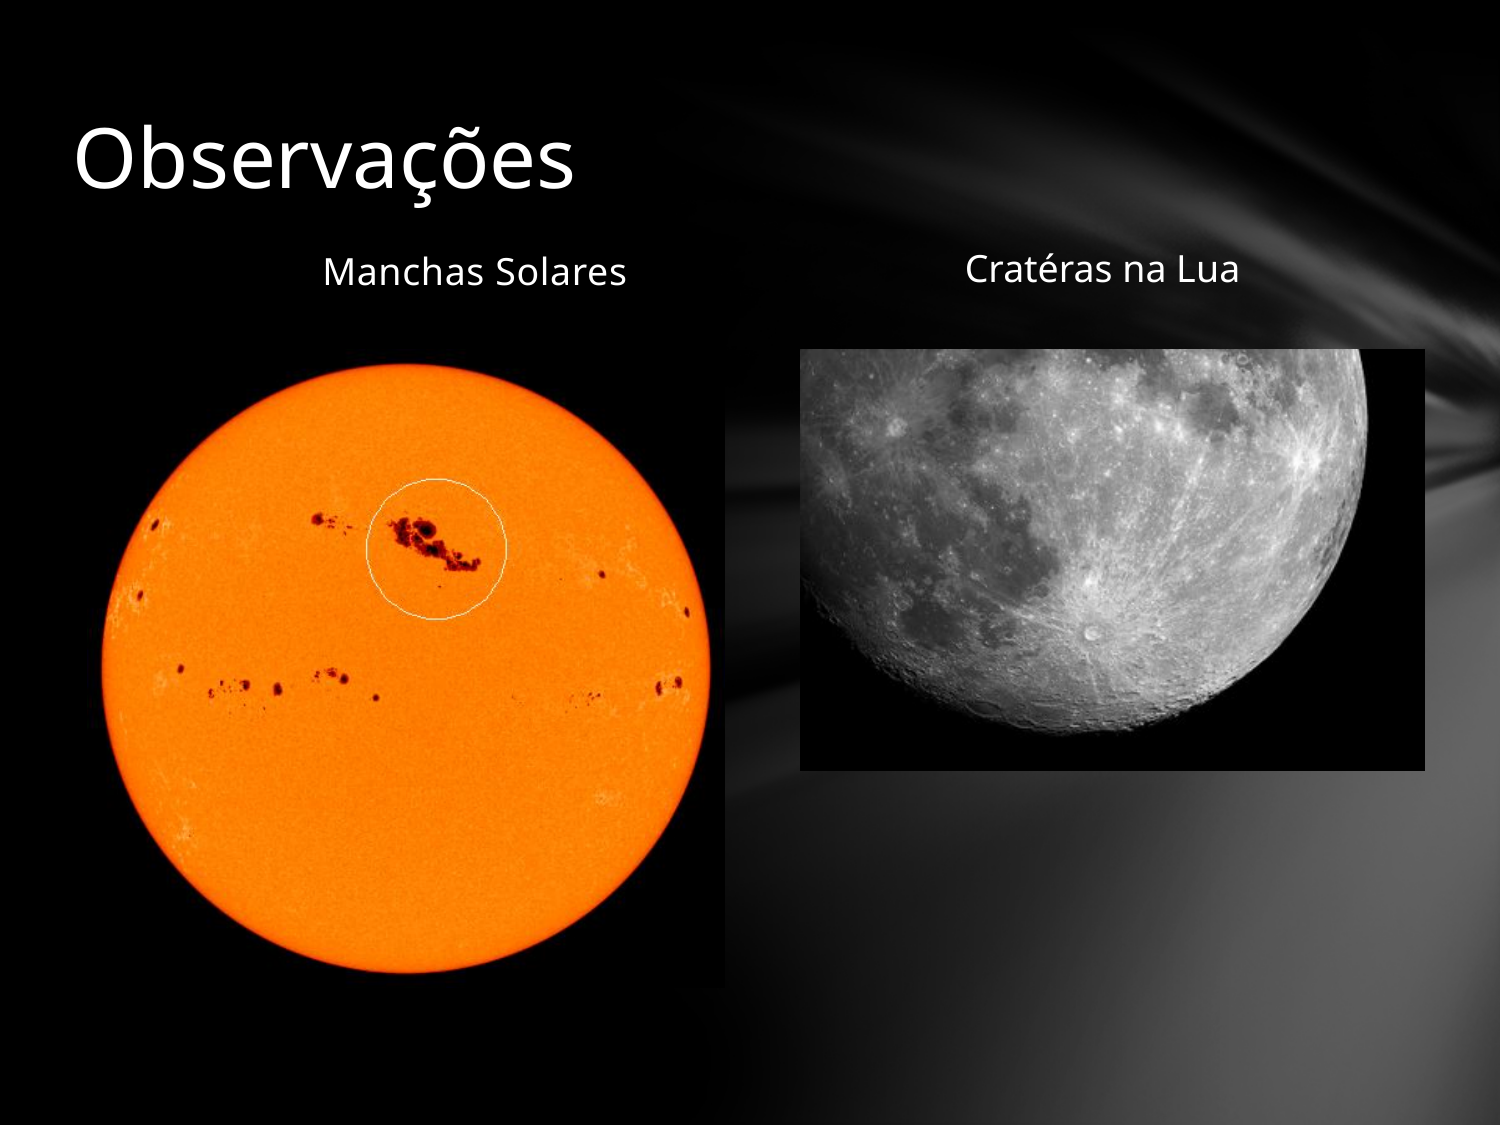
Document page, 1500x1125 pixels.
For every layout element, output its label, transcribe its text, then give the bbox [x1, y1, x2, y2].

title Observações [57, 37, 1318, 213]
text_box Cratéras na Lua [950, 237, 1288, 298]
picture [87, 349, 726, 988]
list Manchas Solares [57, 239, 725, 363]
picture [799, 349, 1426, 771]
